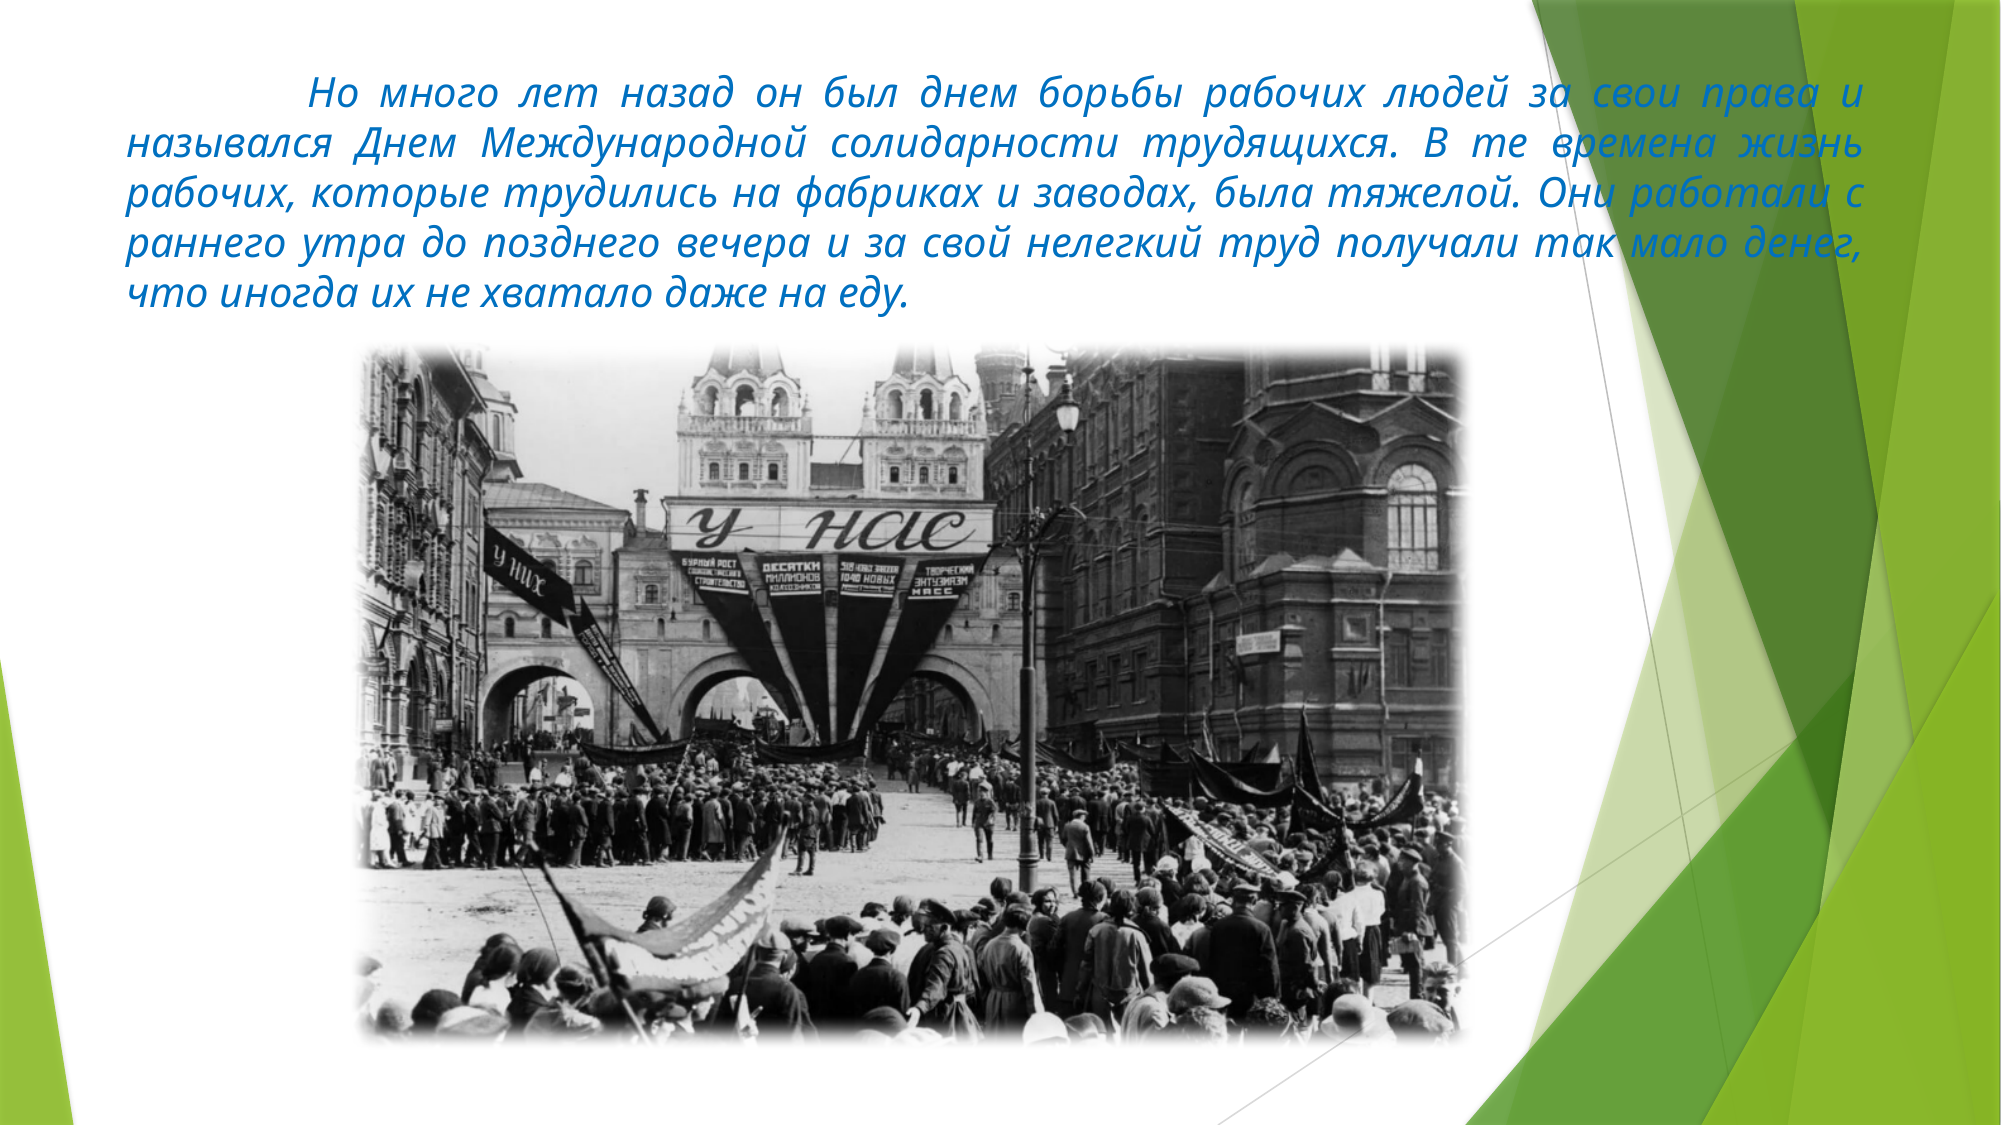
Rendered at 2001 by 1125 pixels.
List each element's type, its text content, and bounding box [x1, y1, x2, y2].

title Но много лет назад он был днем борьбы рабочих людей за свои права и назывался Днем Международной солидарности трудящихся. В те времена жизнь рабочих, которые трудились на фабриках и заводах, была тяжелой. Они работали с раннего утра до позднего вечера и за свой нелегкий труд получали так мало денег, что иногда их не хватало даже на еду. [111, 58, 1881, 317]
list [350, 339, 1476, 1051]
